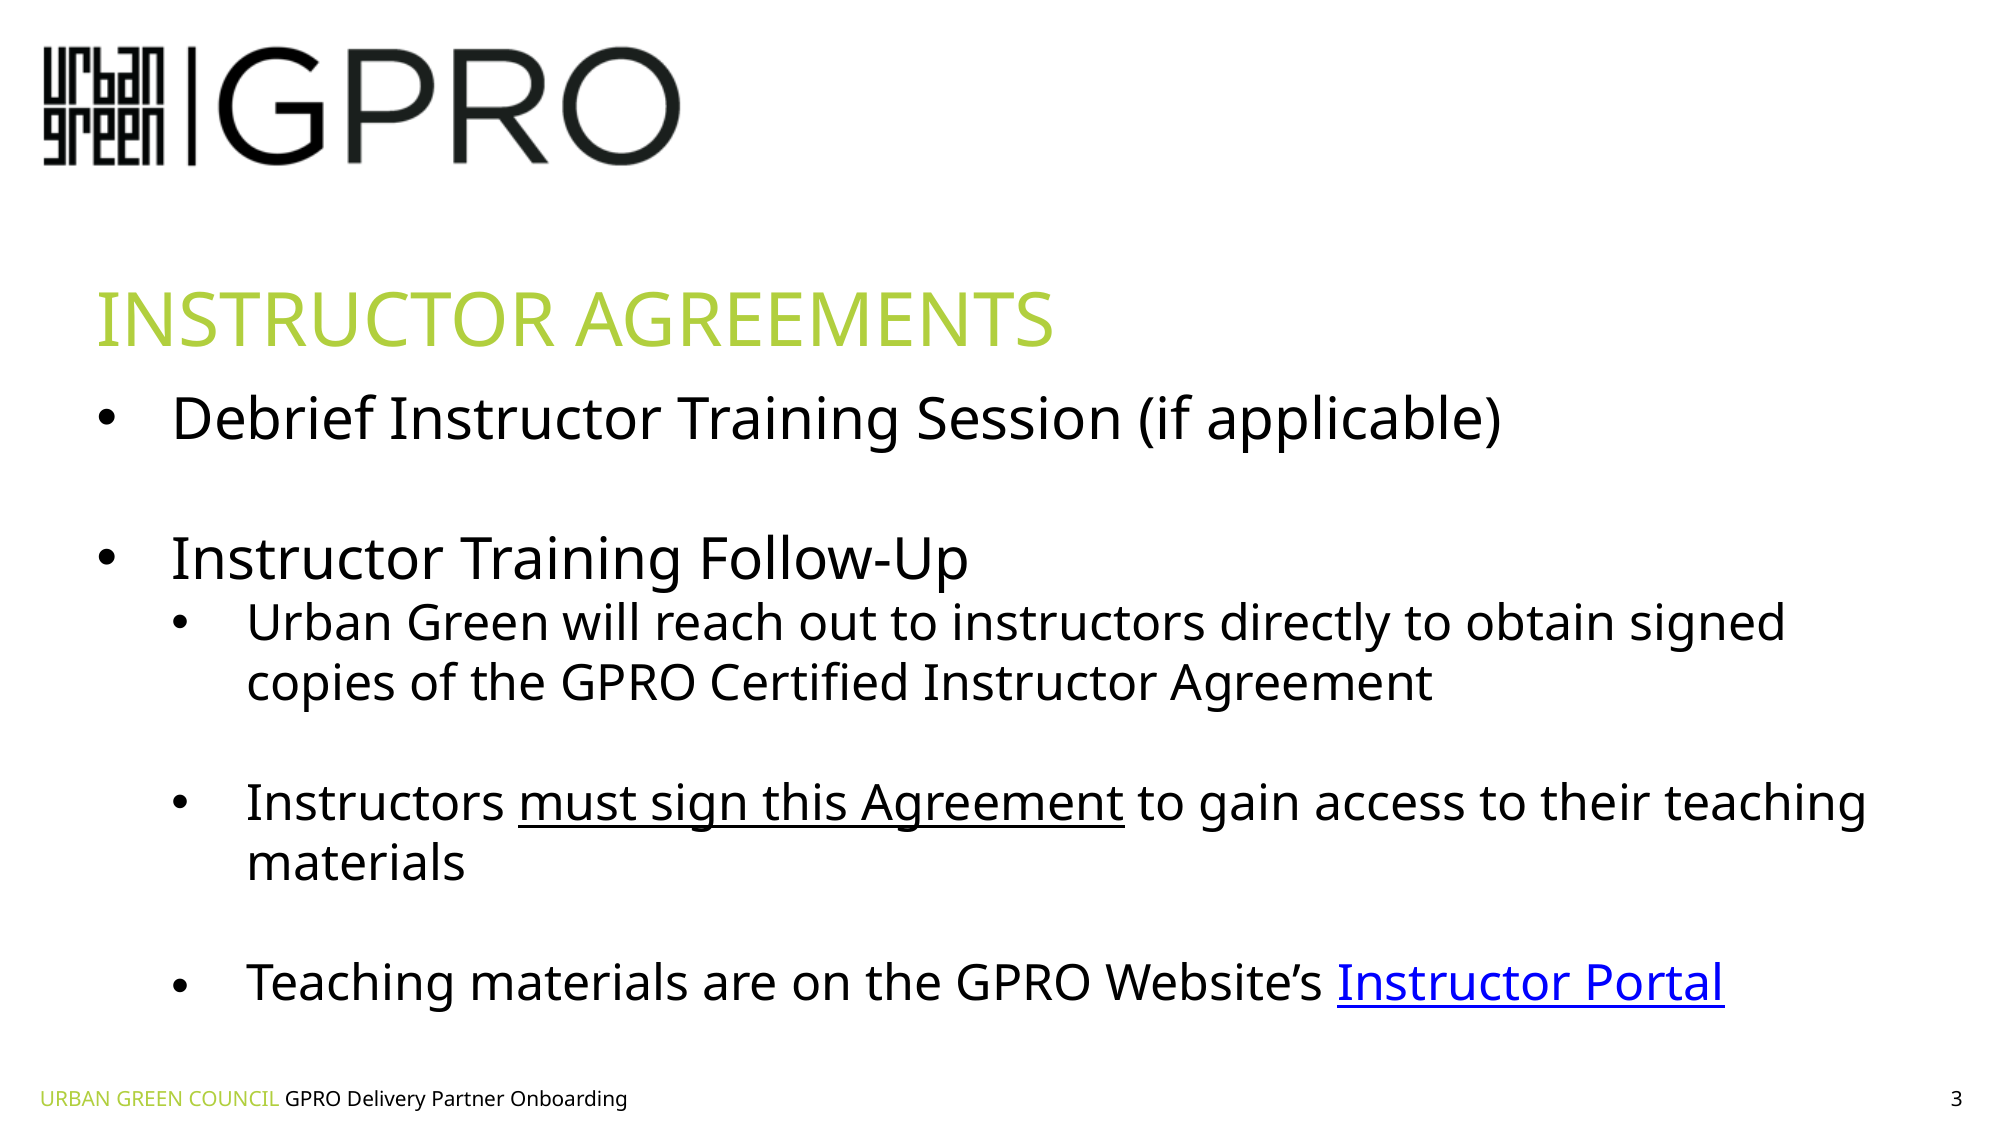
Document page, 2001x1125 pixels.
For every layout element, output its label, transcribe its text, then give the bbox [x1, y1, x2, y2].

picture [28, 33, 692, 179]
text_box Debrief Instructor Training Session (if applicable) Instructor Training Follow-Up Urban Green will reach out to instructors directly to obtain signed copies of the GPRO Certified Instructor Agreement Instructors must sign this Agreement to gain access to their teaching materials Teaching materials are on the GPRO Website’s Instructor Portal [96, 380, 1878, 1036]
title INSTRUCTOR AGREEMENTS [96, 279, 1322, 355]
